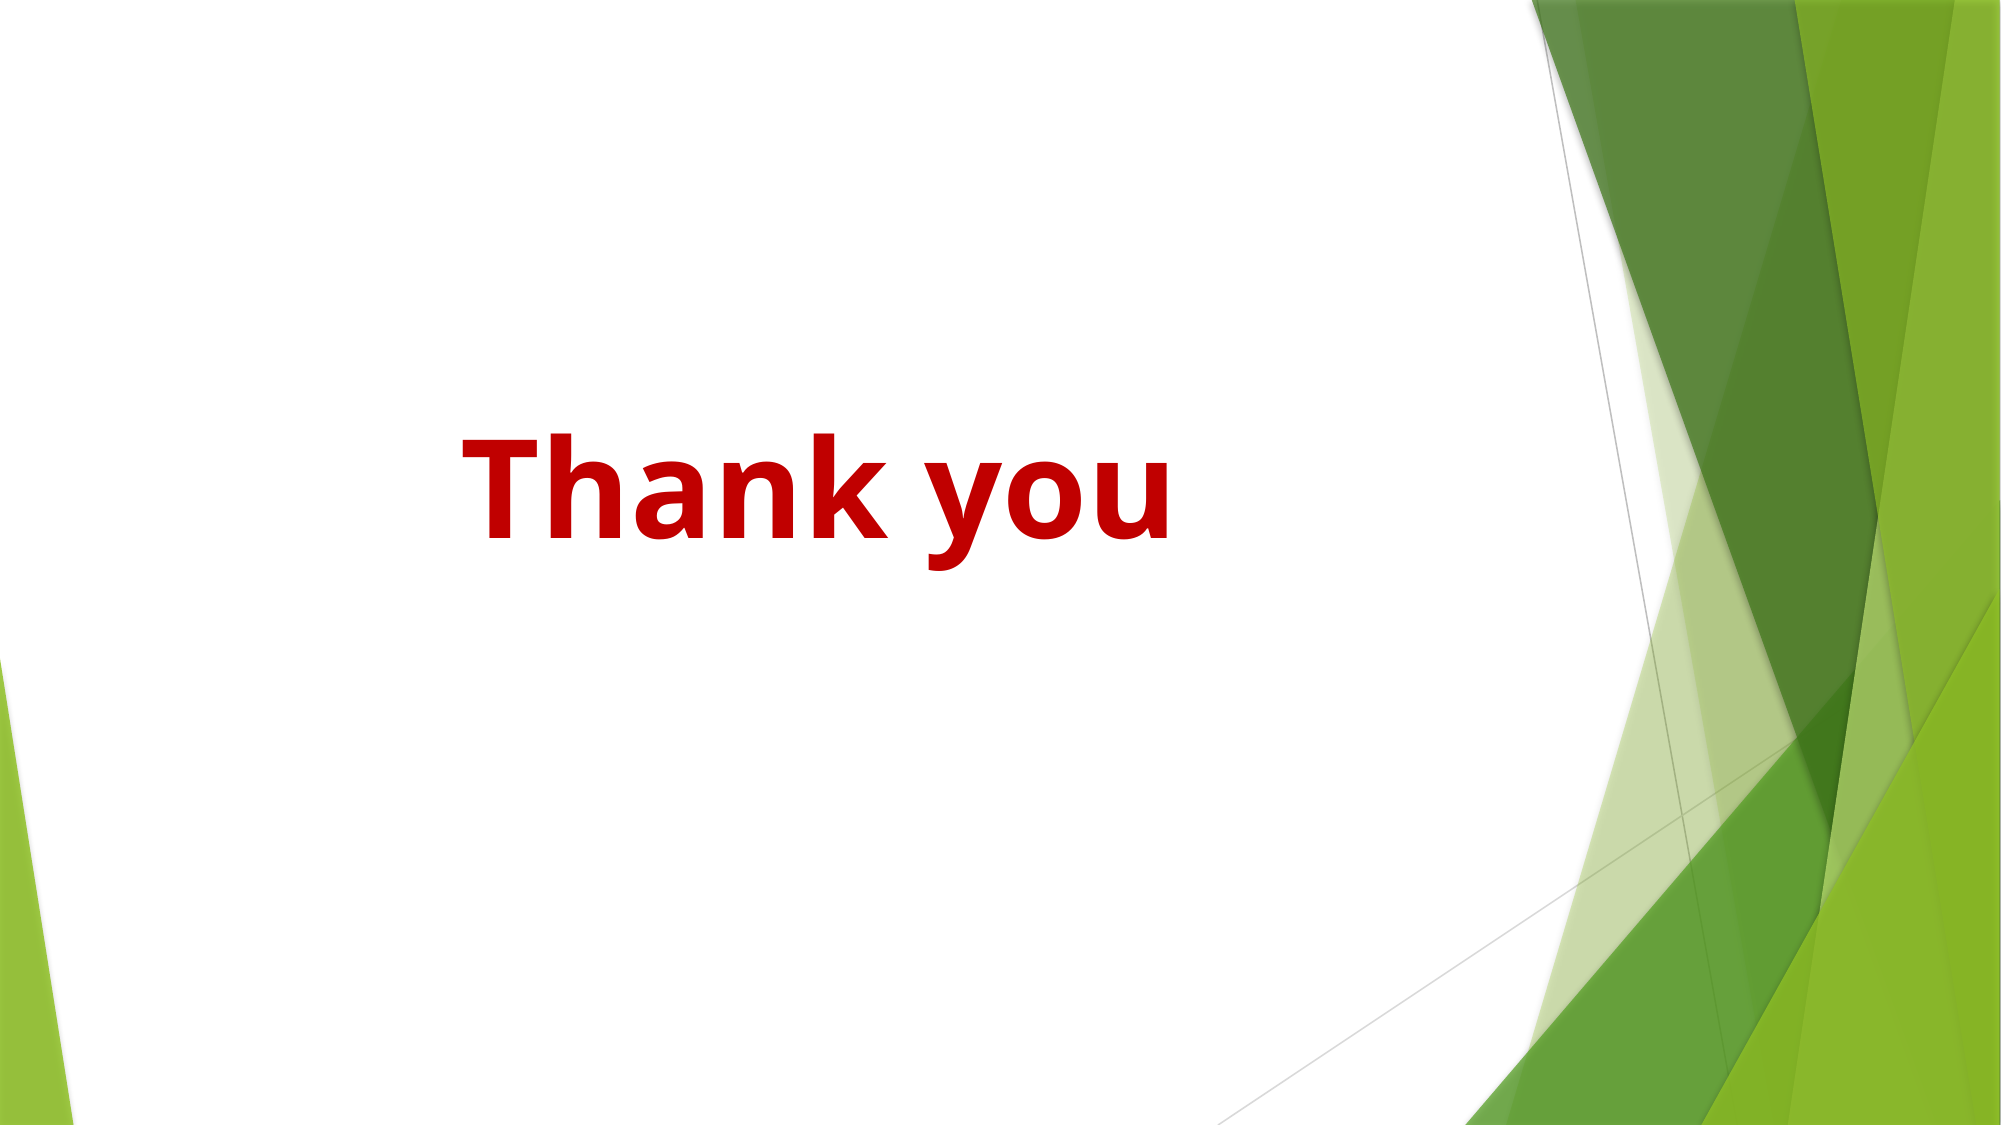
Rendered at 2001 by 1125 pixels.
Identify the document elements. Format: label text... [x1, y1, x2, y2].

text_box Thank you [445, 394, 1447, 574]
